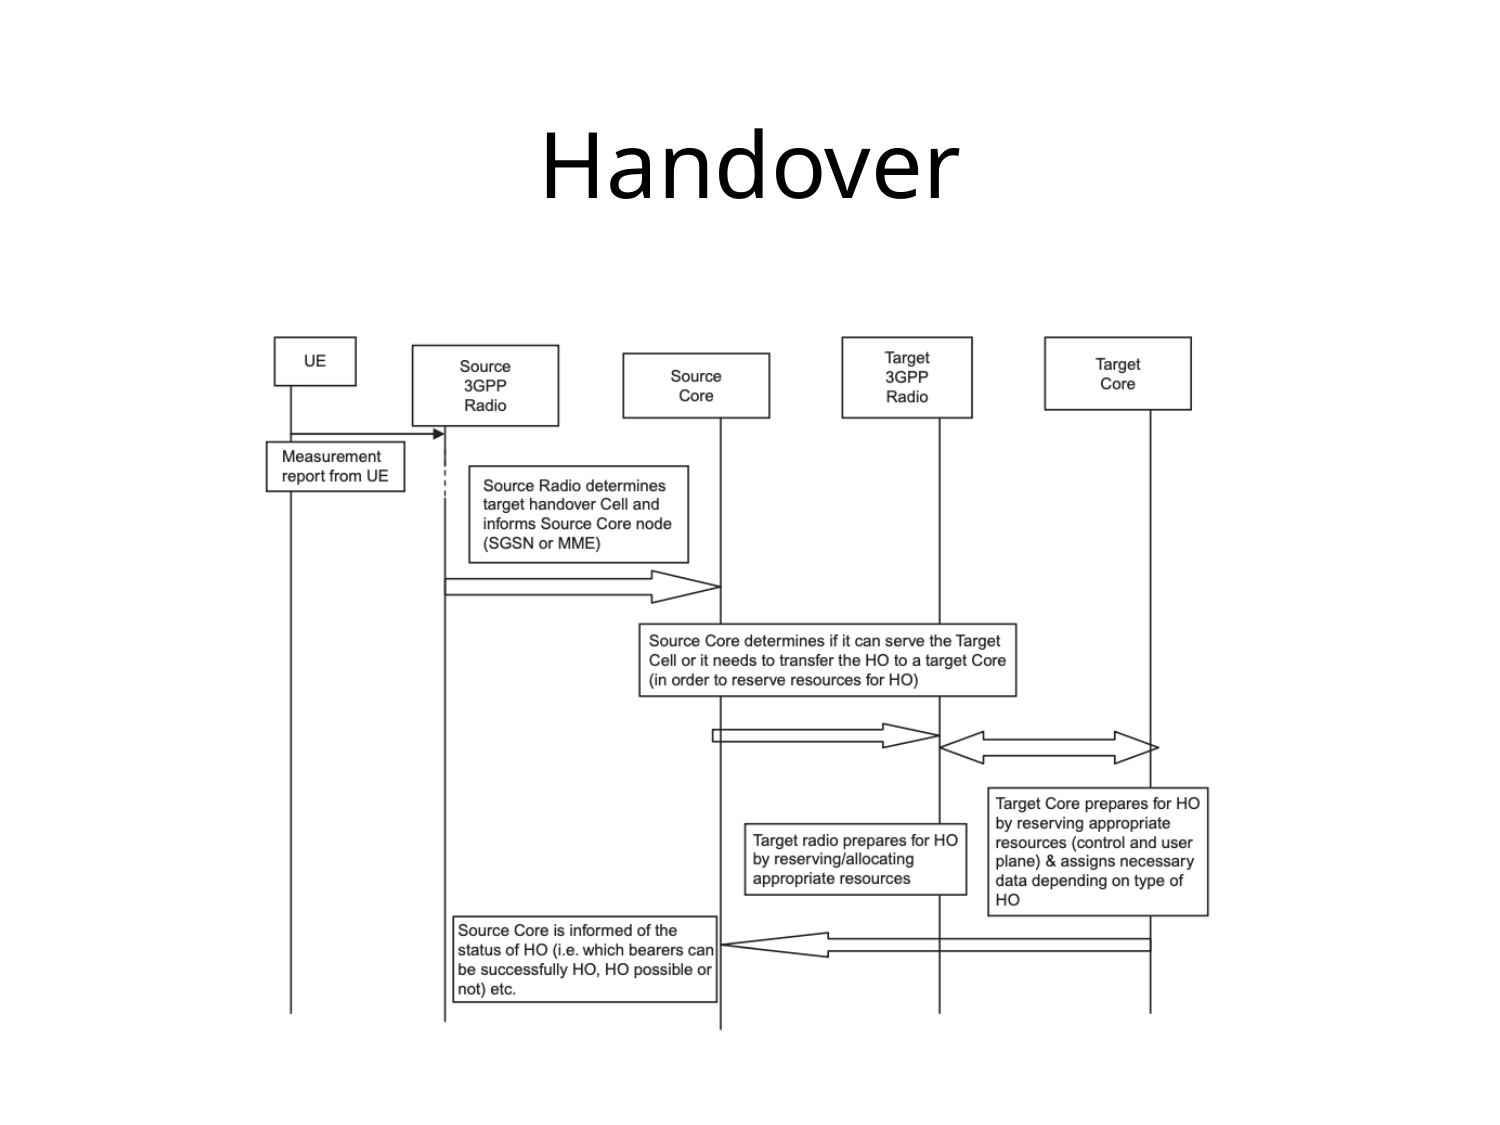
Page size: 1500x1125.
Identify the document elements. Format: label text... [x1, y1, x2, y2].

picture [204, 308, 1296, 1039]
title Handover [103, 59, 1397, 278]
